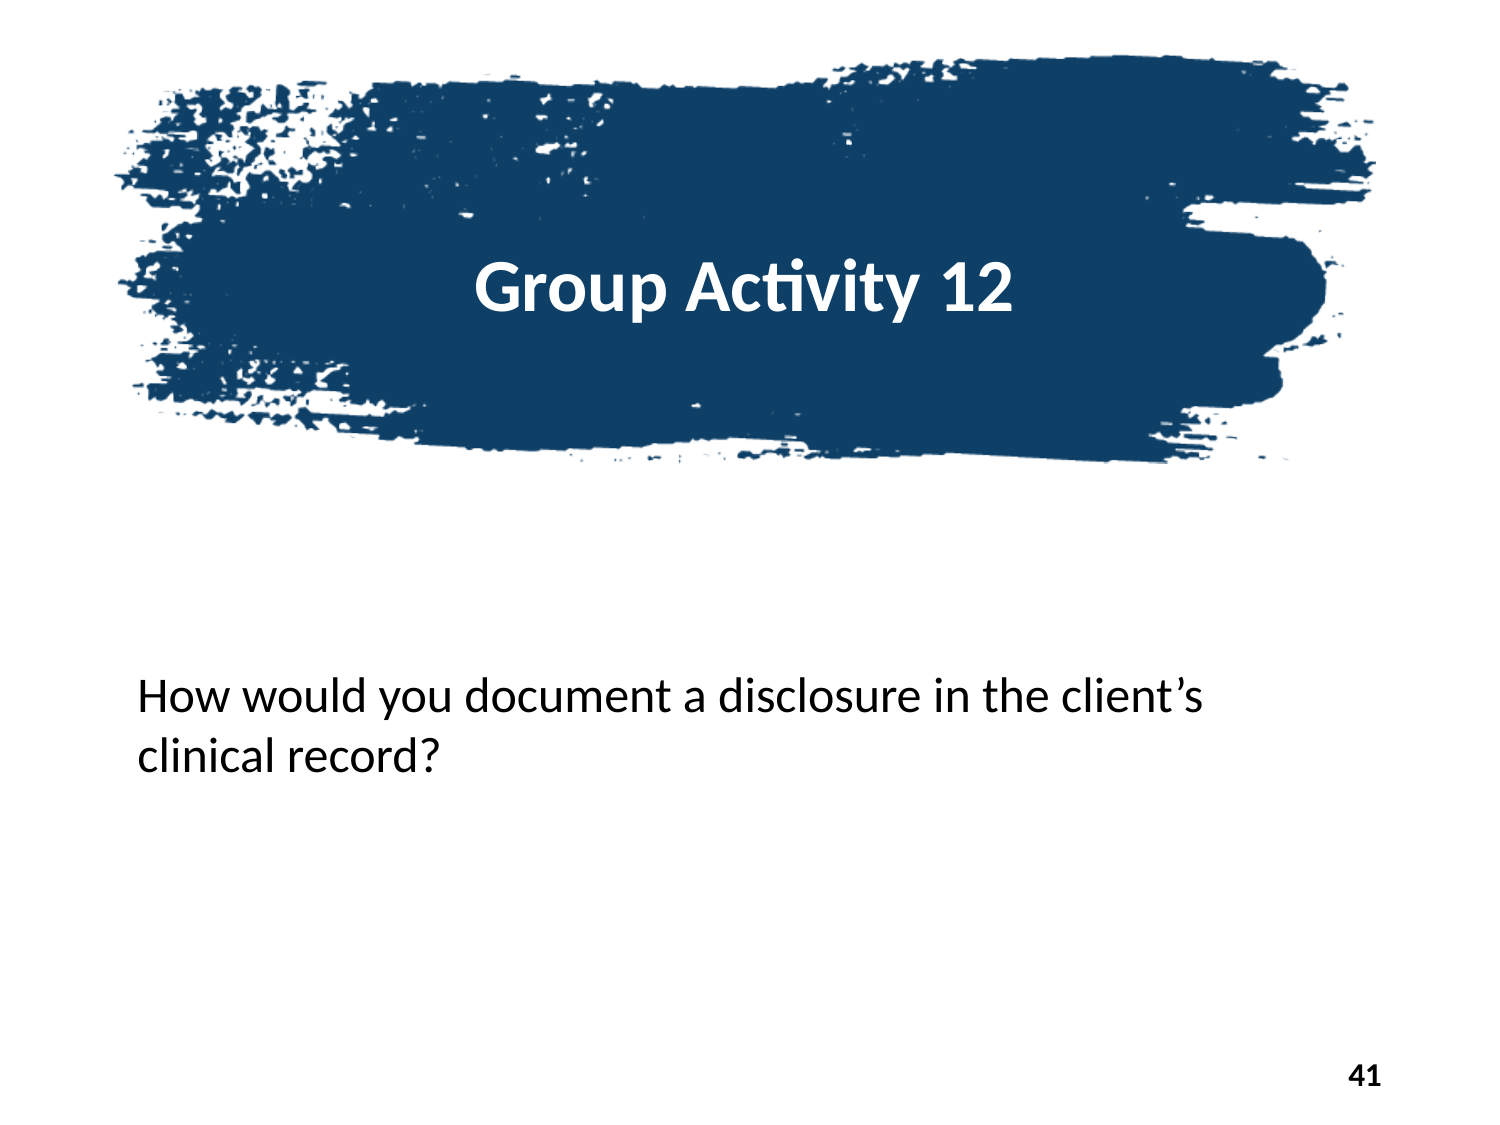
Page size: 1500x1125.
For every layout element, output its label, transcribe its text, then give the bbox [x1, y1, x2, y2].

slide_number 41 [1059, 1042, 1397, 1103]
text_box How would you document a disclosure in the client’s clinical record? [122, 654, 1367, 850]
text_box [113, 54, 1376, 464]
